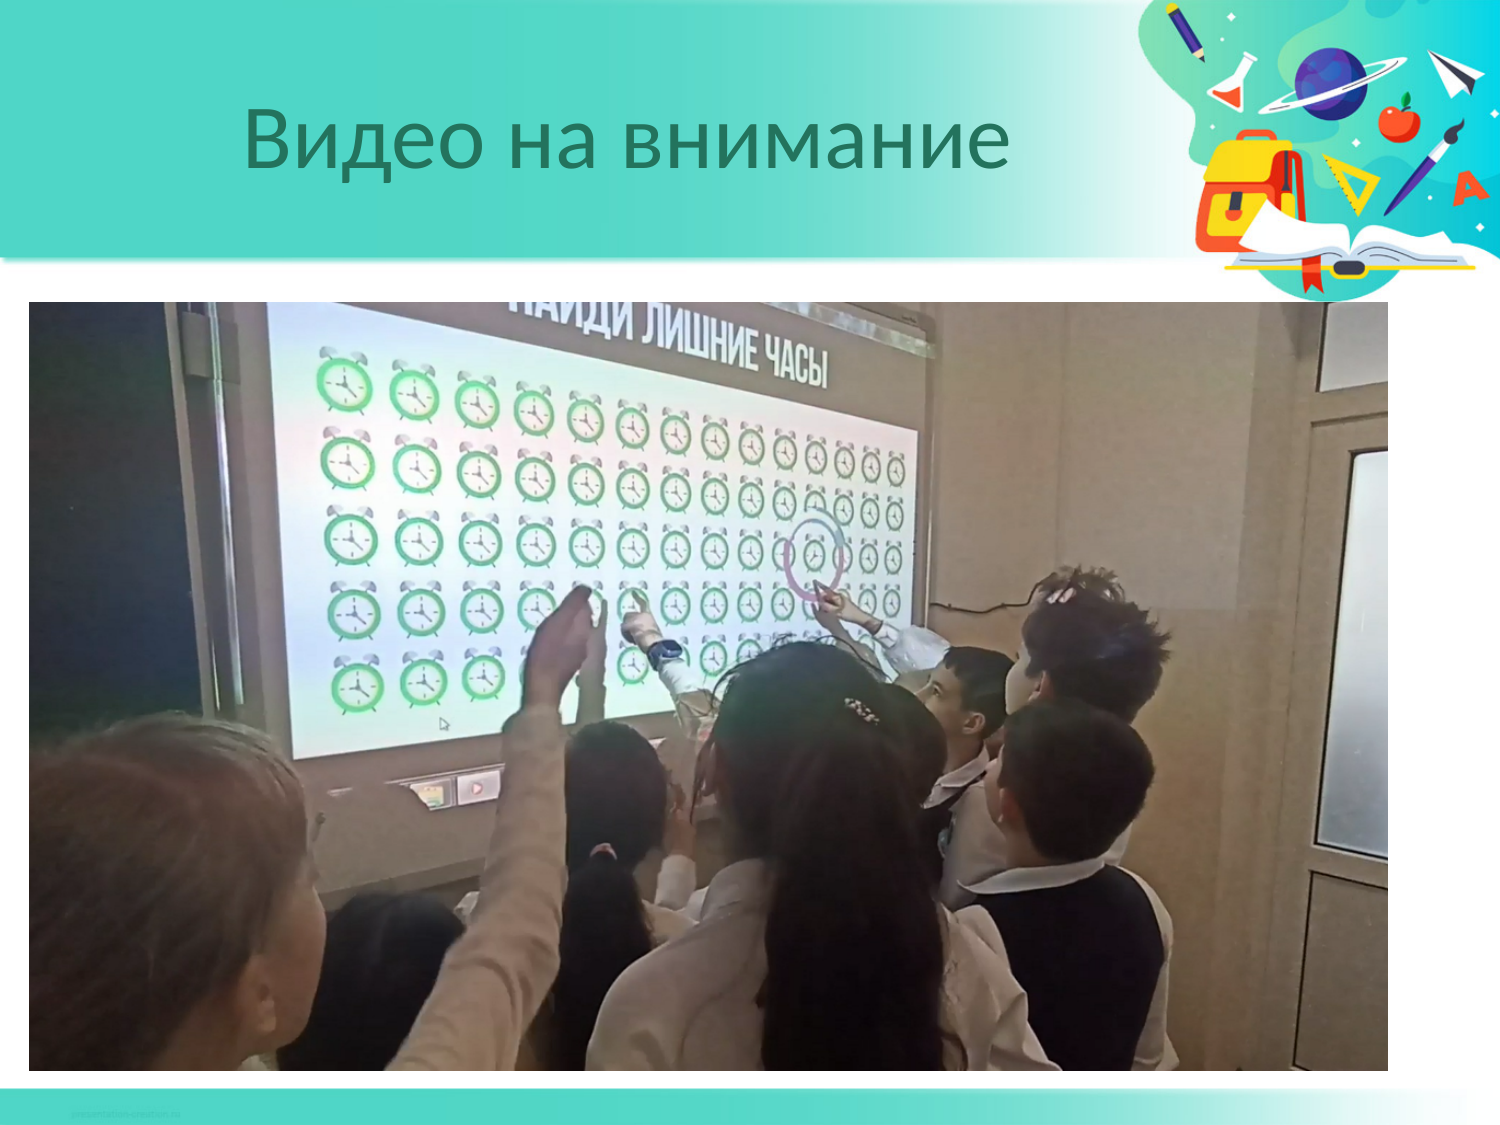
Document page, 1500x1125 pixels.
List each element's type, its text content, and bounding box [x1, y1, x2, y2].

title Видео на внимание [0, 37, 1256, 227]
picture [0, 0, 1500, 1125]
